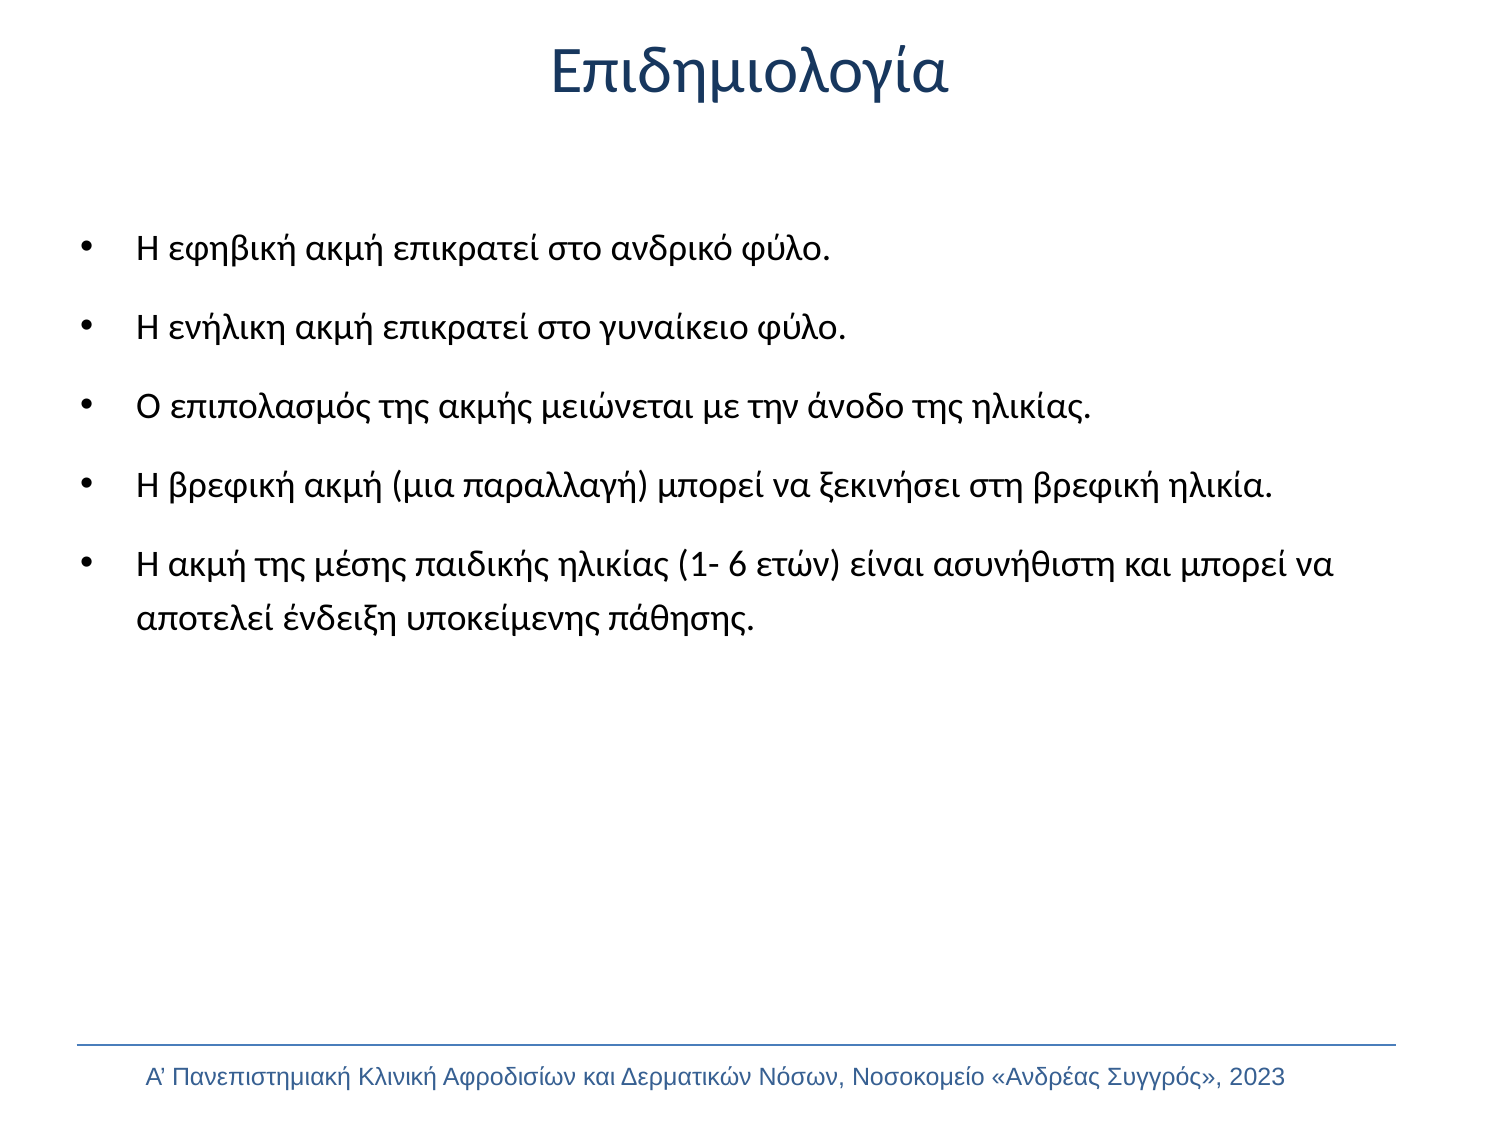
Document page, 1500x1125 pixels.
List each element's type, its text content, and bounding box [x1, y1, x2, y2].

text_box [46, 1044, 1397, 1099]
list Η εφηβική ακμή επικρατεί στο ανδρικό φύλο. Η ενήλικη ακμή επικρατεί στο γυναίκειο φύλο. Ο επιπολασμός της ακμής μειώνεται με την άνοδο της ηλικίας. Η βρεφική ακμή (μια παραλλαγή) μπορεί να ξεκινήσει στη βρεφική ηλικία. Η ακμή της μέσης παιδικής ηλικίας (1- 6 ετών) είναι ασυνήθιστη και μπορεί να αποτελεί ένδειξη υποκείμενης πάθησης. [64, 206, 1400, 1024]
title Επιδημιολογία [75, 0, 1425, 160]
